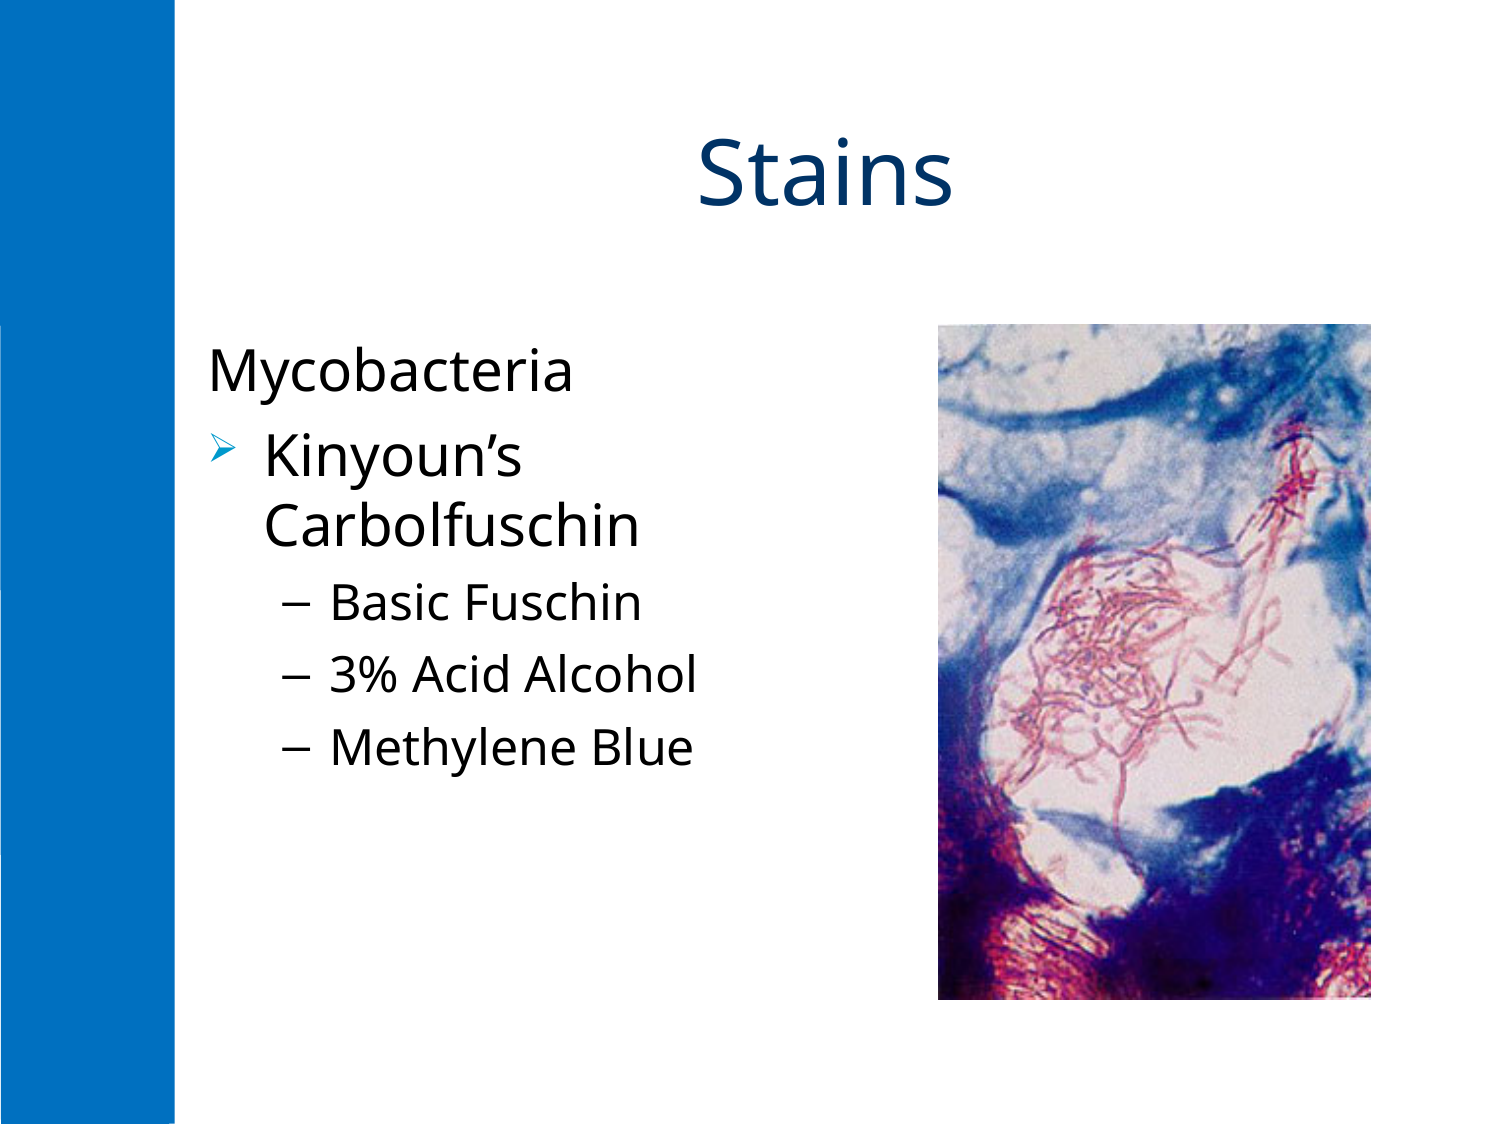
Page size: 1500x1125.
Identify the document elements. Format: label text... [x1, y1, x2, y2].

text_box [0, 0, 175, 1125]
list Mycobacteria Kinyoun’s Carbolfuschin Basic Fuschin 3% Acid Alcohol Methylene Blue [192, 324, 818, 1125]
picture [938, 324, 1371, 1000]
title Stains [192, 12, 1468, 325]
